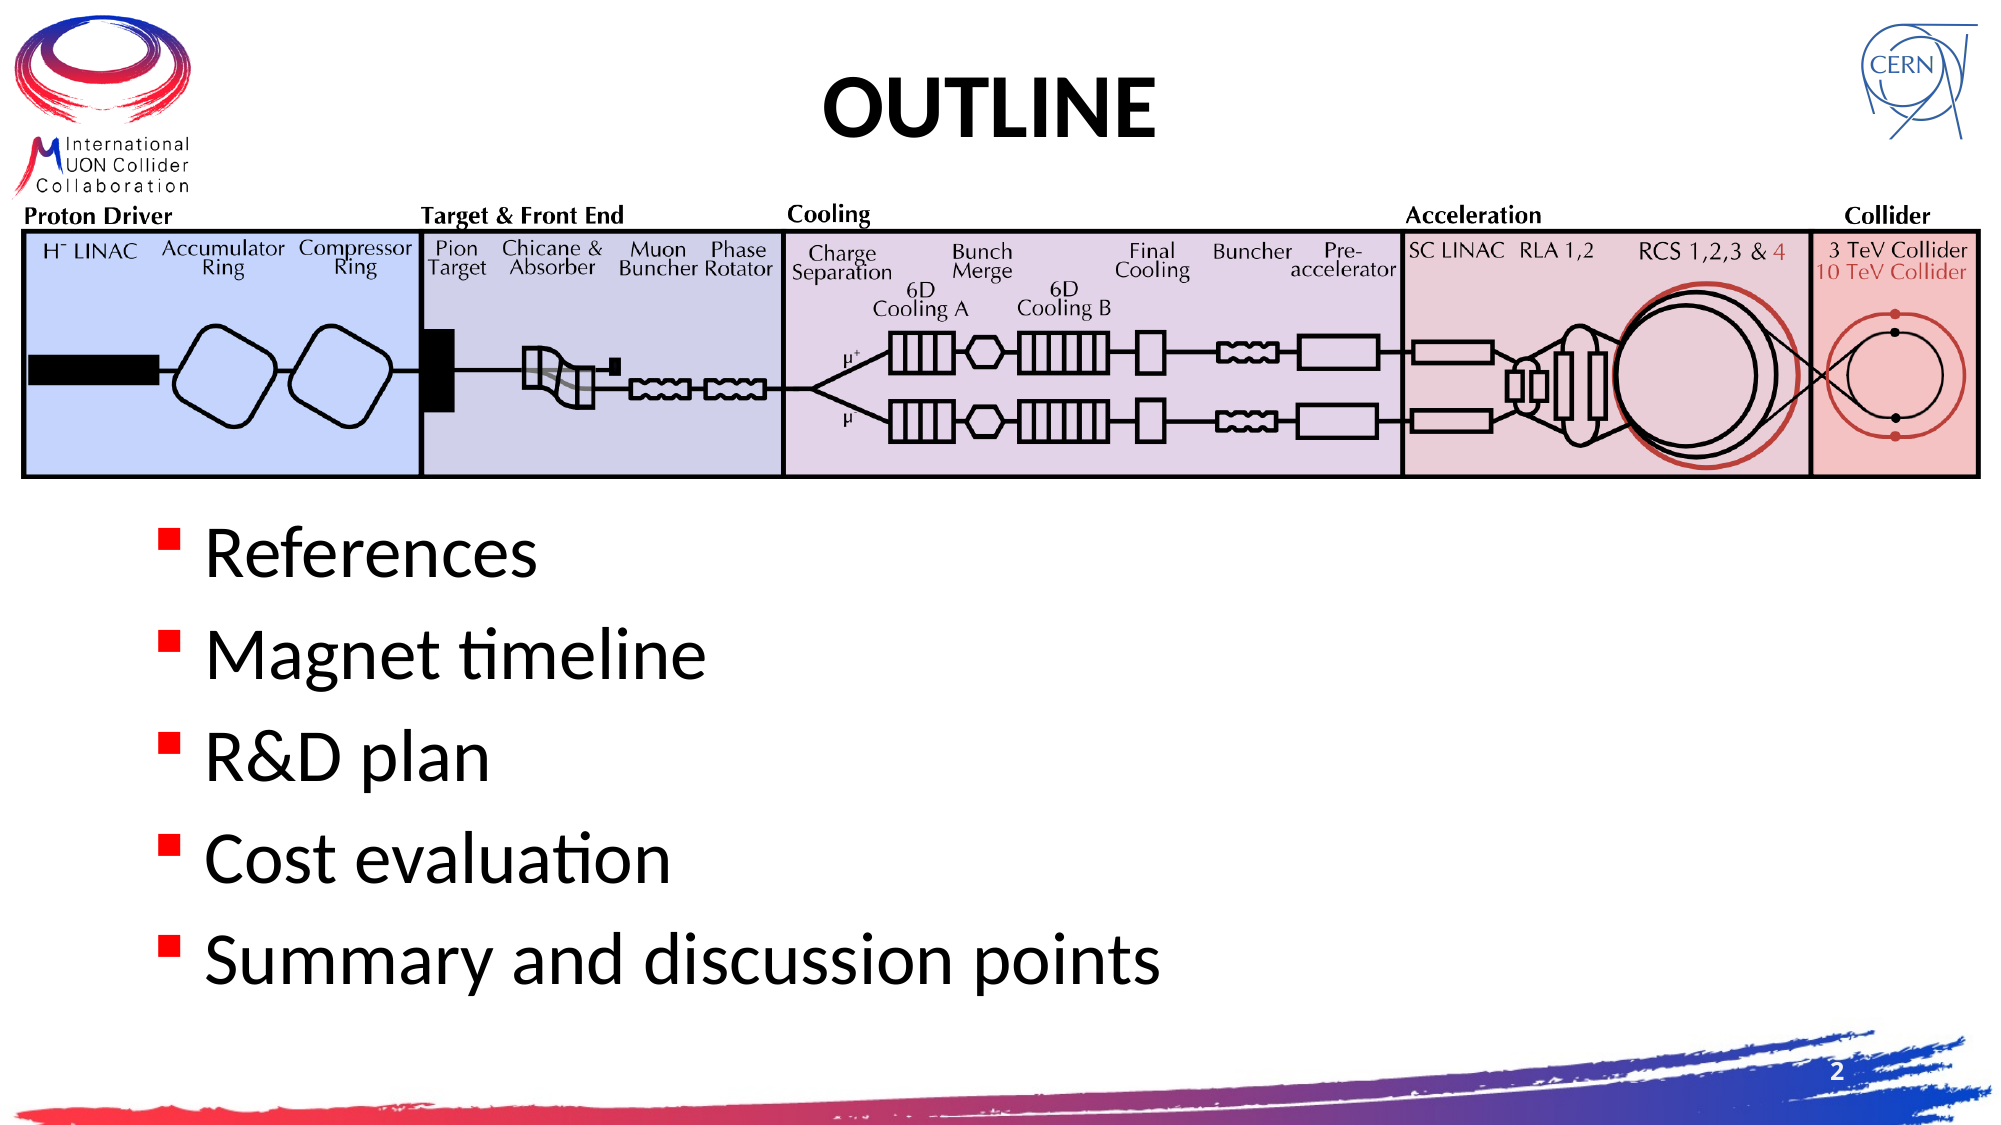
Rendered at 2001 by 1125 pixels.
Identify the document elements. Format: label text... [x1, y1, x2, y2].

picture [0, 1017, 2000, 1125]
list References Magnet timeline R&D plan Cost evaluation Summary and discussion points [137, 505, 1862, 1019]
title Outline [206, 50, 1774, 163]
slide_number 2 [1409, 1042, 1860, 1103]
picture [1859, 22, 1981, 141]
picture [0, 0, 2000, 494]
